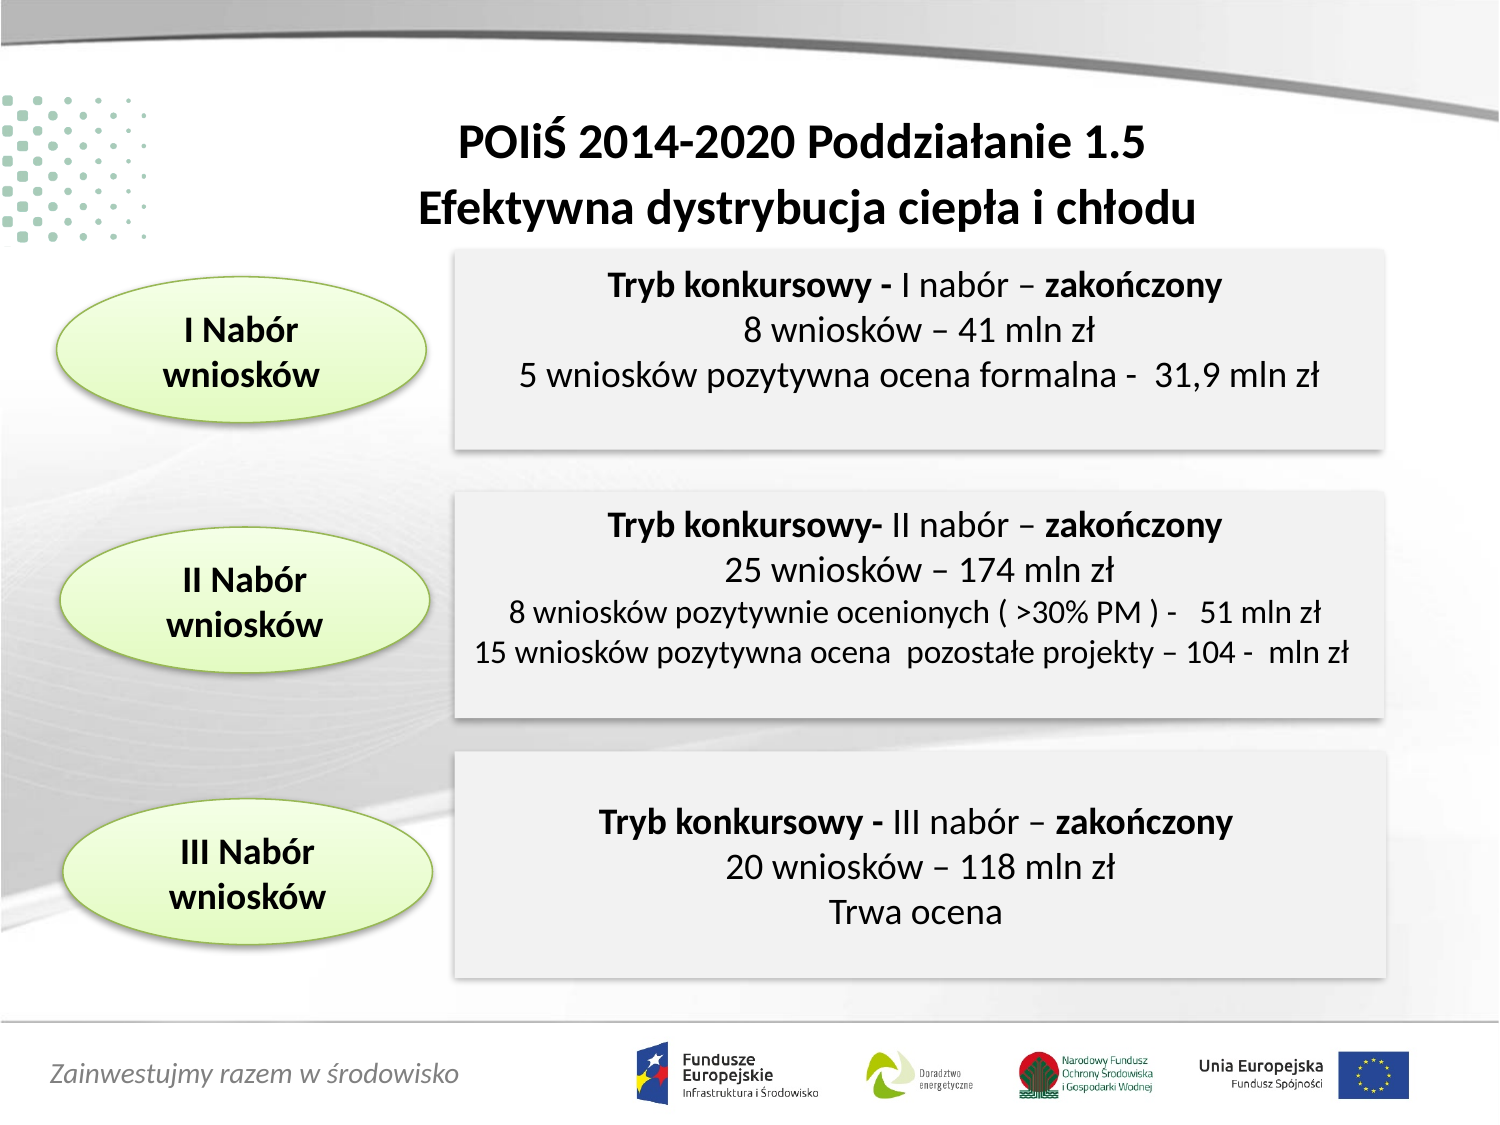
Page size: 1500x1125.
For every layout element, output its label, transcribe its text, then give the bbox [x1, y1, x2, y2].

text_box POIiŚ 2014-2020 Poddziałanie 1.5 Efektywna dystrybucja ciepła i chłodu [81, 107, 1500, 243]
picture [0, 0, 1499, 107]
text_box II Nabór wniosków [59, 526, 431, 674]
picture [0, 243, 1499, 1023]
text_box III Nabór wniosków [62, 797, 434, 946]
text_box Tryb konkursowy- II nabór – zakończony 25 wniosków – 174 mln zł 8 wniosków pozytywnie ocenionych ( >30% PM ) - 51 mln zł 15 wniosków pozytywna ocena pozostałe projekty – 104 - mln zł [453, 489, 1386, 720]
text_box I Nabór wniosków [55, 275, 428, 424]
picture [620, 1025, 1425, 1121]
text_box Tryb konkursowy - III nabór – zakończony 20 wniosków – 118 mln zł Trwa ocena [453, 749, 1388, 980]
text_box Tryb konkursowy - I nabór – zakończony 8 wniosków – 41 mln zł 5 wniosków pozytywna ocena formalna - 31,9 mln zł [453, 248, 1386, 452]
